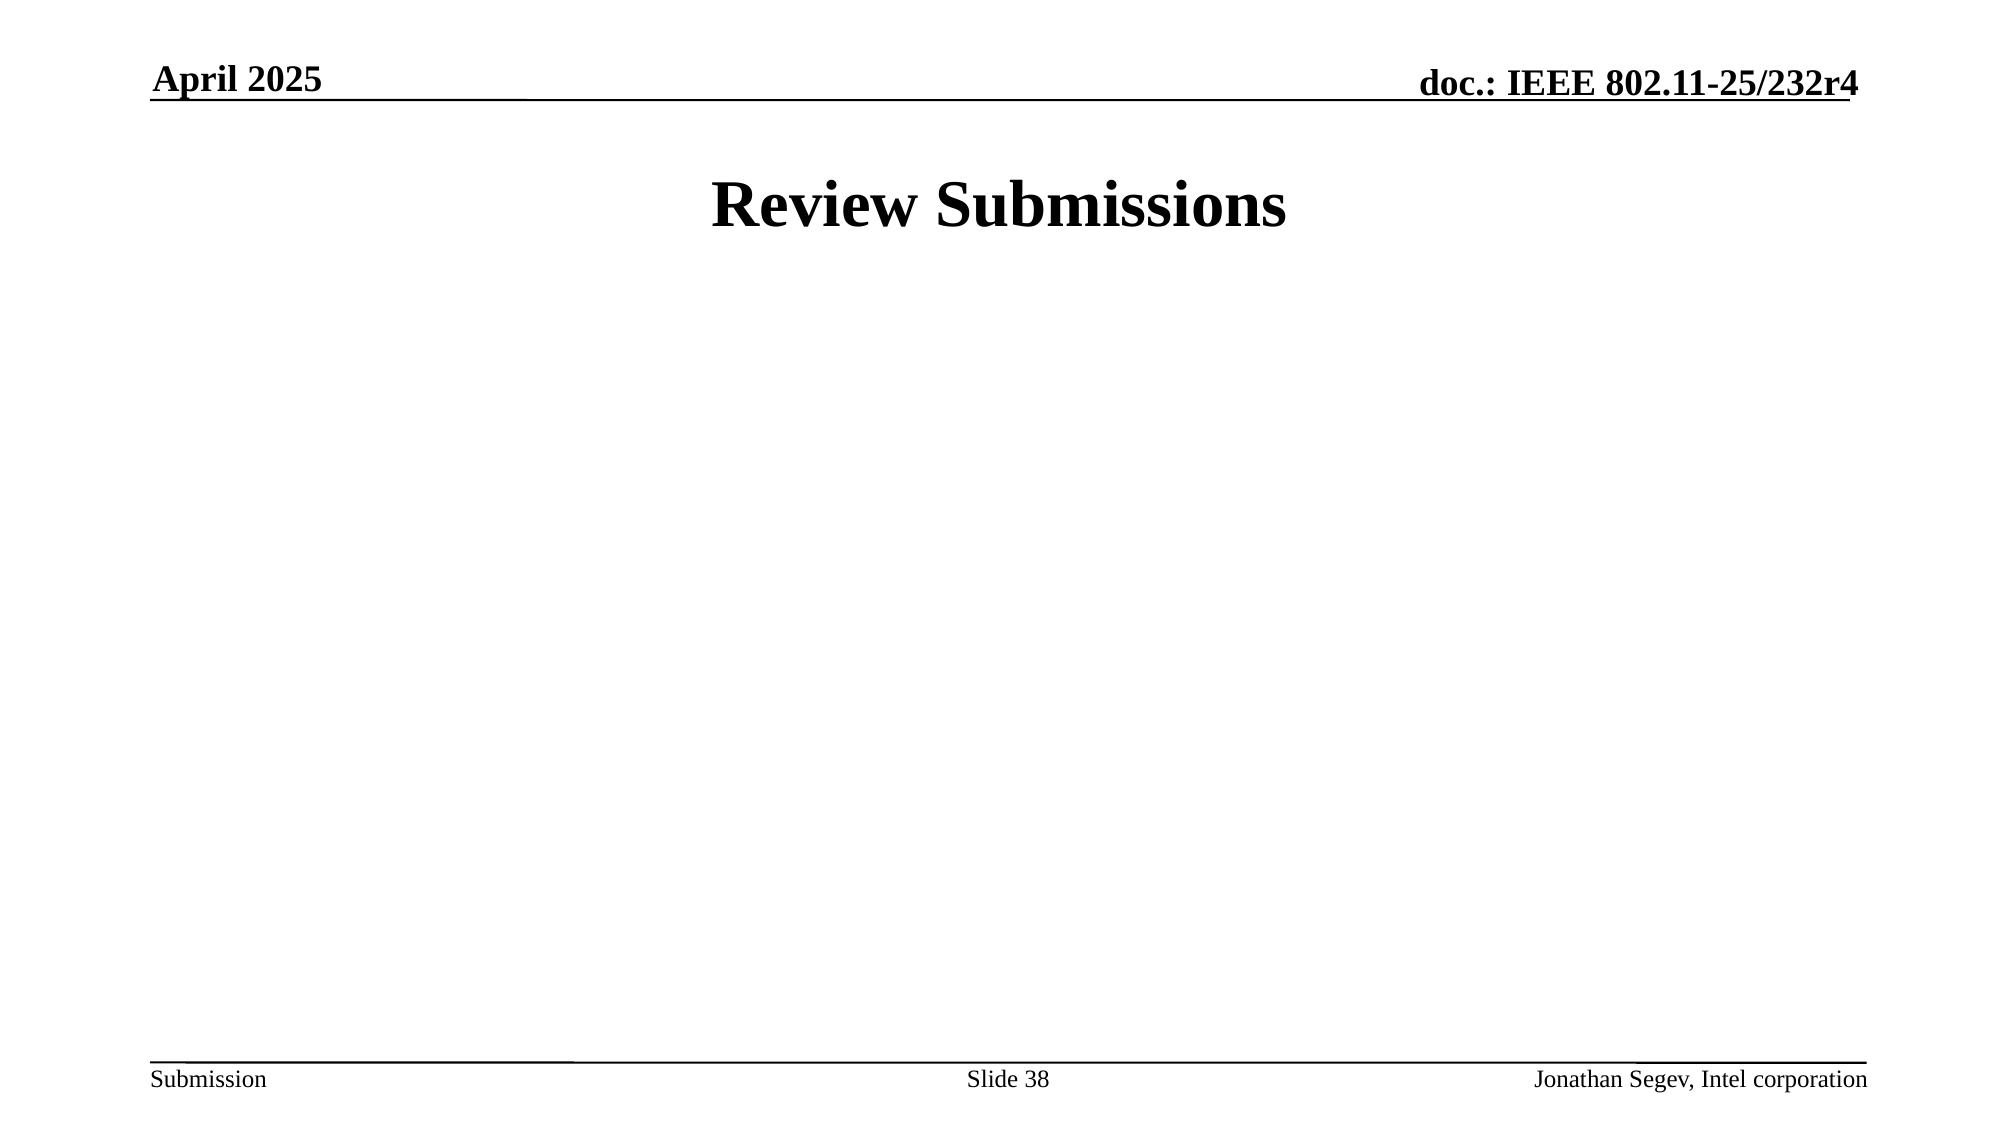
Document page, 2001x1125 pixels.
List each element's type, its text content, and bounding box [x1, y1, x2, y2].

slide_number Slide 38 [950, 1061, 1067, 1123]
title Review Submissions [149, 112, 1850, 288]
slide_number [152, 54, 563, 100]
footer Jonathan Segev, Intel corporation [1171, 1061, 1869, 1093]
